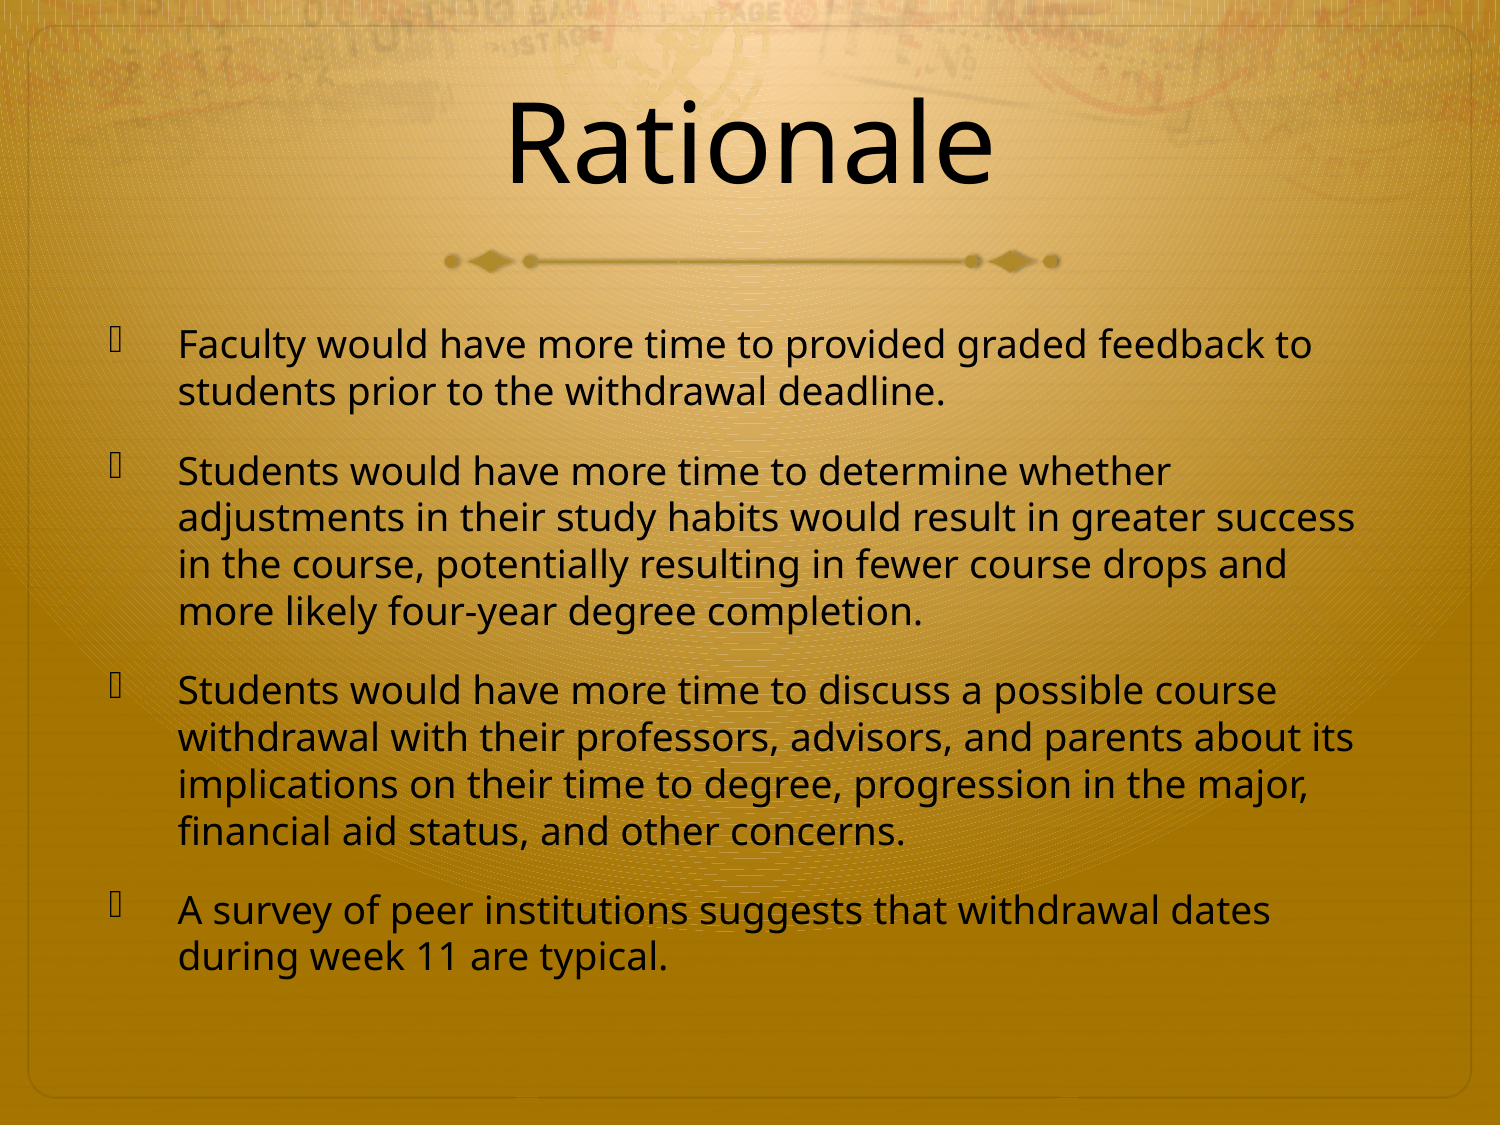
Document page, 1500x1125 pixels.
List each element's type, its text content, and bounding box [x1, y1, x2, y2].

title Rationale [93, 45, 1407, 233]
picture [0, 0, 1500, 1125]
list Faculty would have more time to provided graded feedback to students prior to the withdrawal deadline. Students would have more time to determine whether adjustments in their study habits would result in greater success in the course, potentially resulting in fewer course drops and more likely four-year degree completion. Students would have more time to discuss a possible course withdrawal with their professors, advisors, and parents about its implications on their time to degree, progression in the major, financial aid status, and other concerns. A survey of peer institutions suggests that withdrawal dates during week 11 are typical. [93, 312, 1407, 988]
